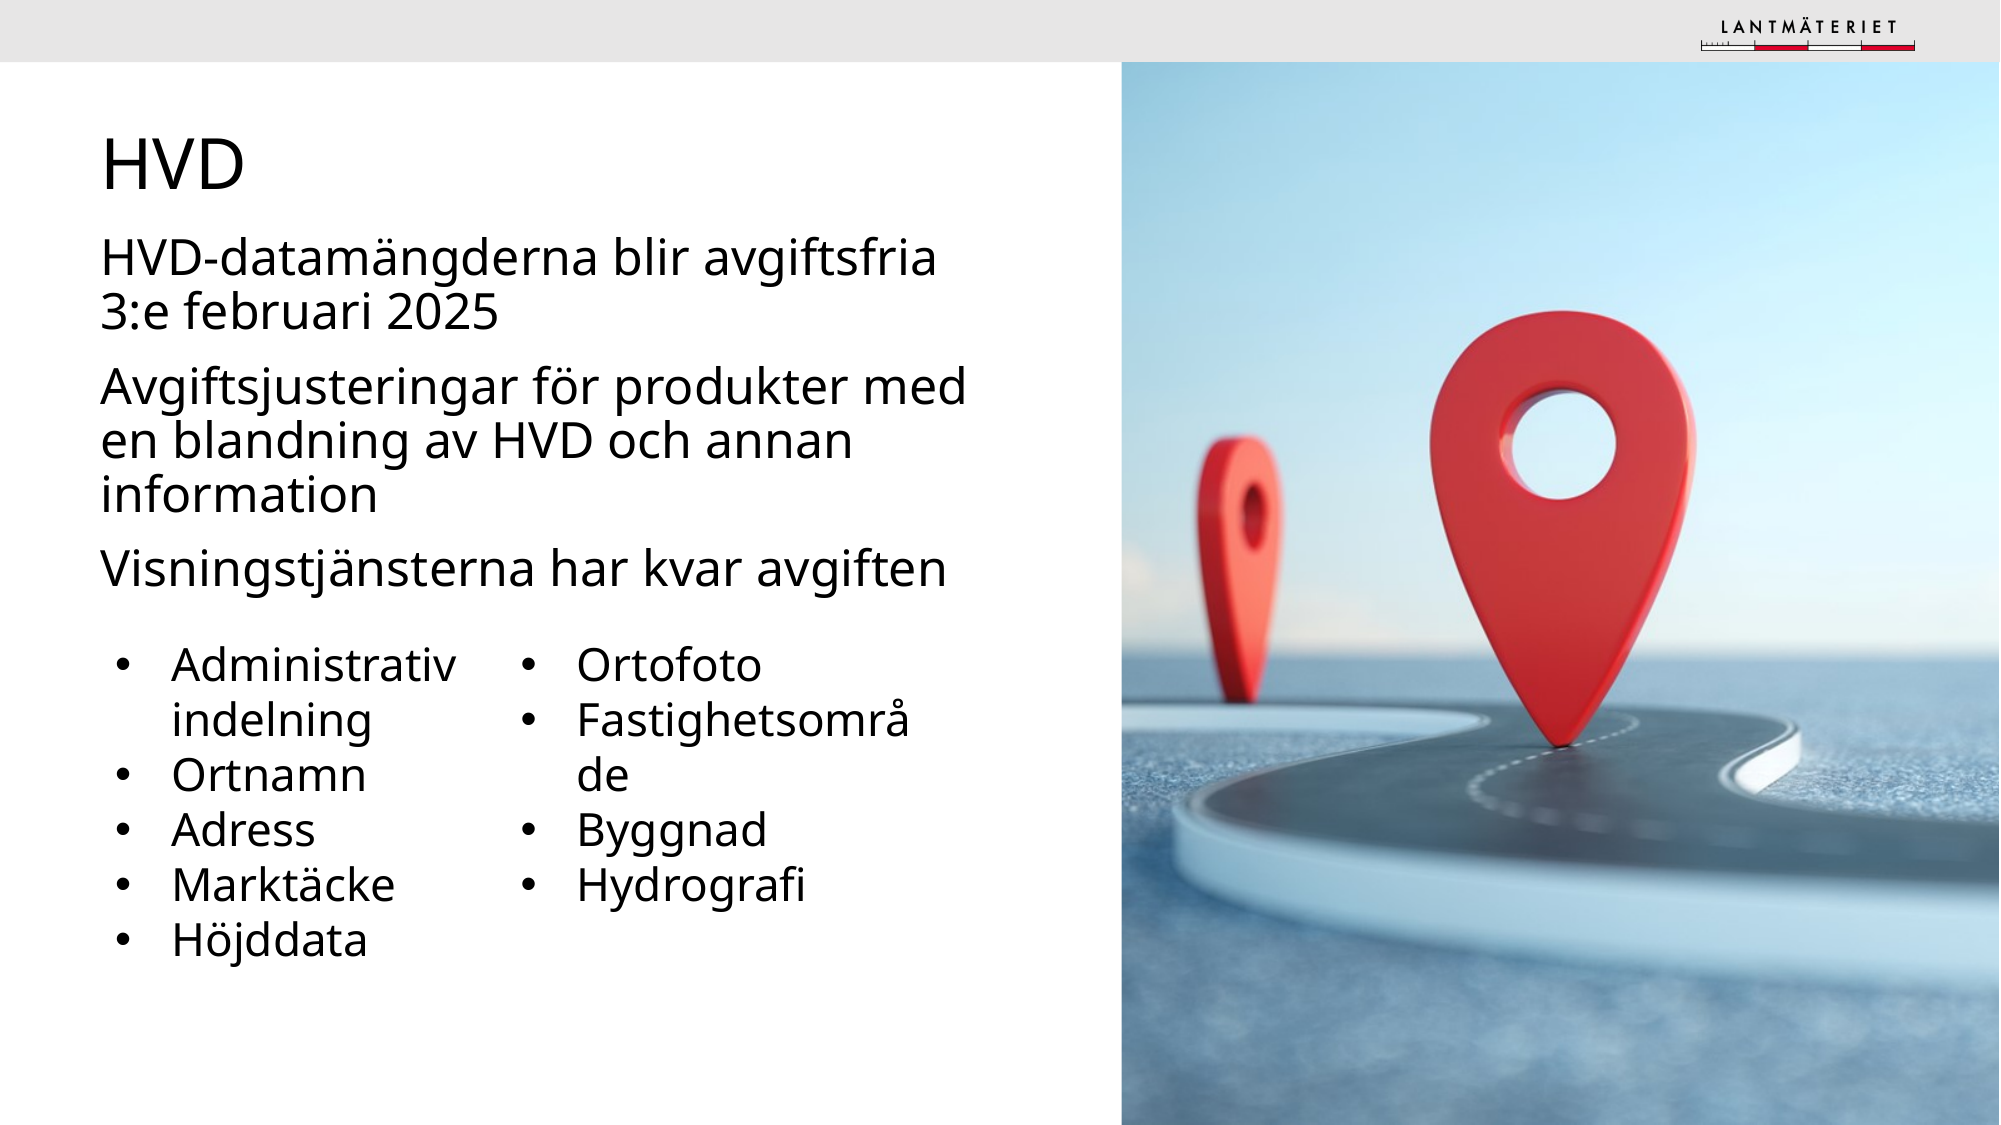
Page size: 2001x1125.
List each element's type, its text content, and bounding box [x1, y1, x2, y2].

text_box Administrativ indelning Ortnamn Adress Marktäcke Höjddata Ortofoto Fastighetsområde Byggnad Hydrografi [100, 628, 941, 1022]
list HVD-datamängderna blir avgiftsfria 3:e februari 2025 Avgiftsjusteringar för produkter med en blandning av HVD och annan information Visningstjänsterna har kvar avgiften [100, 232, 1021, 563]
picture [1121, 62, 1999, 1125]
title HVD [100, 118, 957, 209]
picture [1701, 17, 1915, 51]
